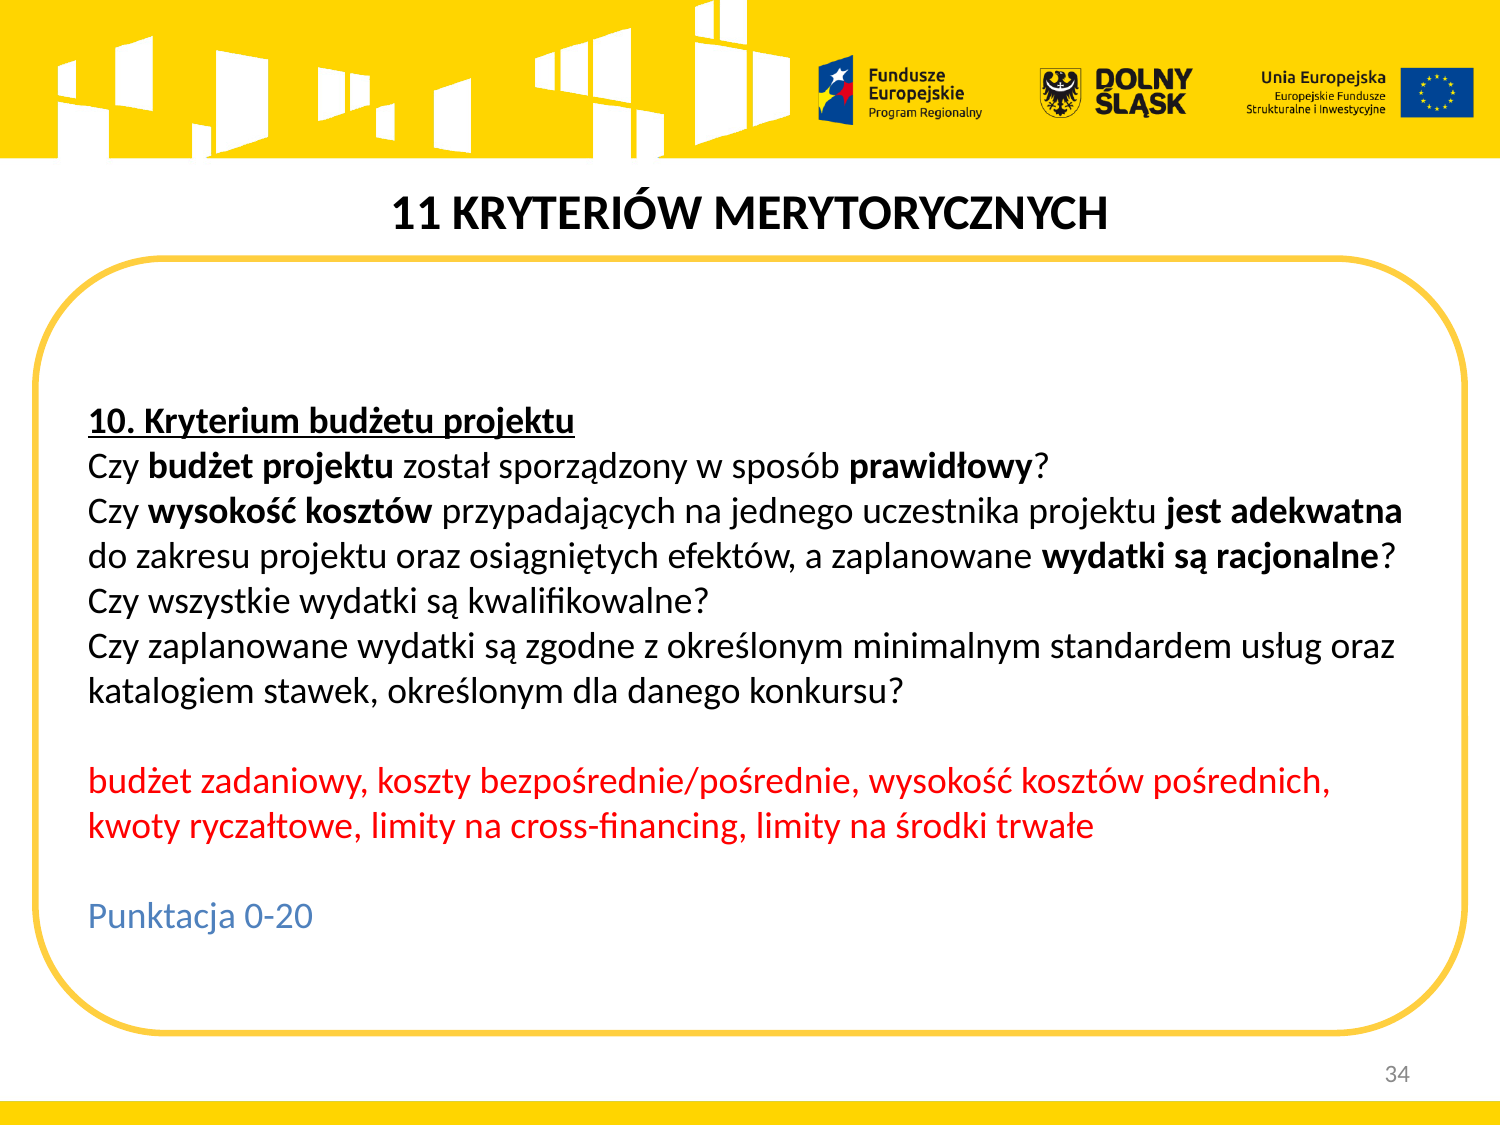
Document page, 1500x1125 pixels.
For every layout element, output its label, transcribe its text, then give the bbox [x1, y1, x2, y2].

slide_number 34 [1074, 1042, 1425, 1103]
picture [0, 0, 1500, 1125]
title 11 KRYTERIÓW MERYTORYCZNYCH [74, 160, 1426, 259]
text_box 10. Kryterium budżetu projektu Czy budżet projektu został sporządzony w sposób prawidłowy? Czy wysokość kosztów przypadających na jednego uczestnika projektu jest adekwatna do zakresu projektu oraz osiągniętych efektów, a zaplanowane wydatki są racjonalne? Czy wszystkie wydatki są kwalifikowalne? Czy zaplanowane wydatki są zgodne z określonym minimalnym standardem usług oraz katalogiem stawek, określonym dla danego konkursu? budżet zadaniowy, koszty bezpośrednie/pośrednie, wysokość kosztów pośrednich, kwoty ryczałtowe, limity na cross-financing, limity na środki trwałe Punktacja 0-20 [32, 255, 1469, 1037]
